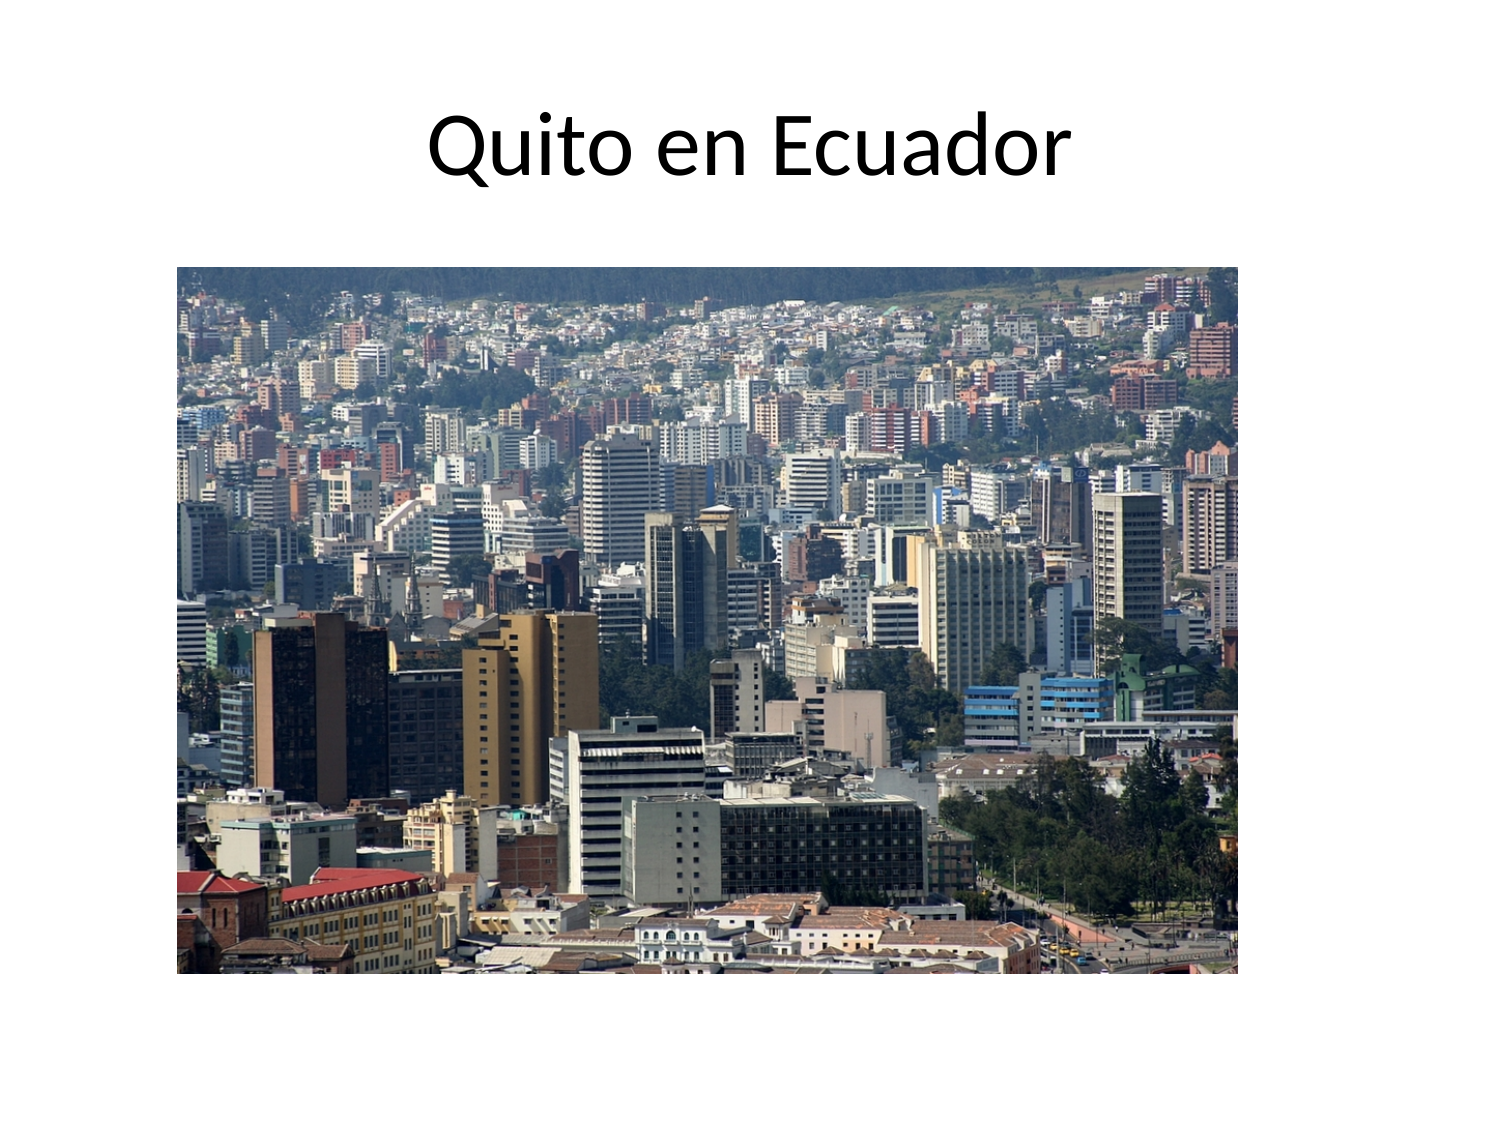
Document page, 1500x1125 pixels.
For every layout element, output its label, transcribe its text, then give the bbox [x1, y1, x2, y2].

title Quito en Ecuador [75, 45, 1425, 233]
picture [177, 266, 1238, 974]
